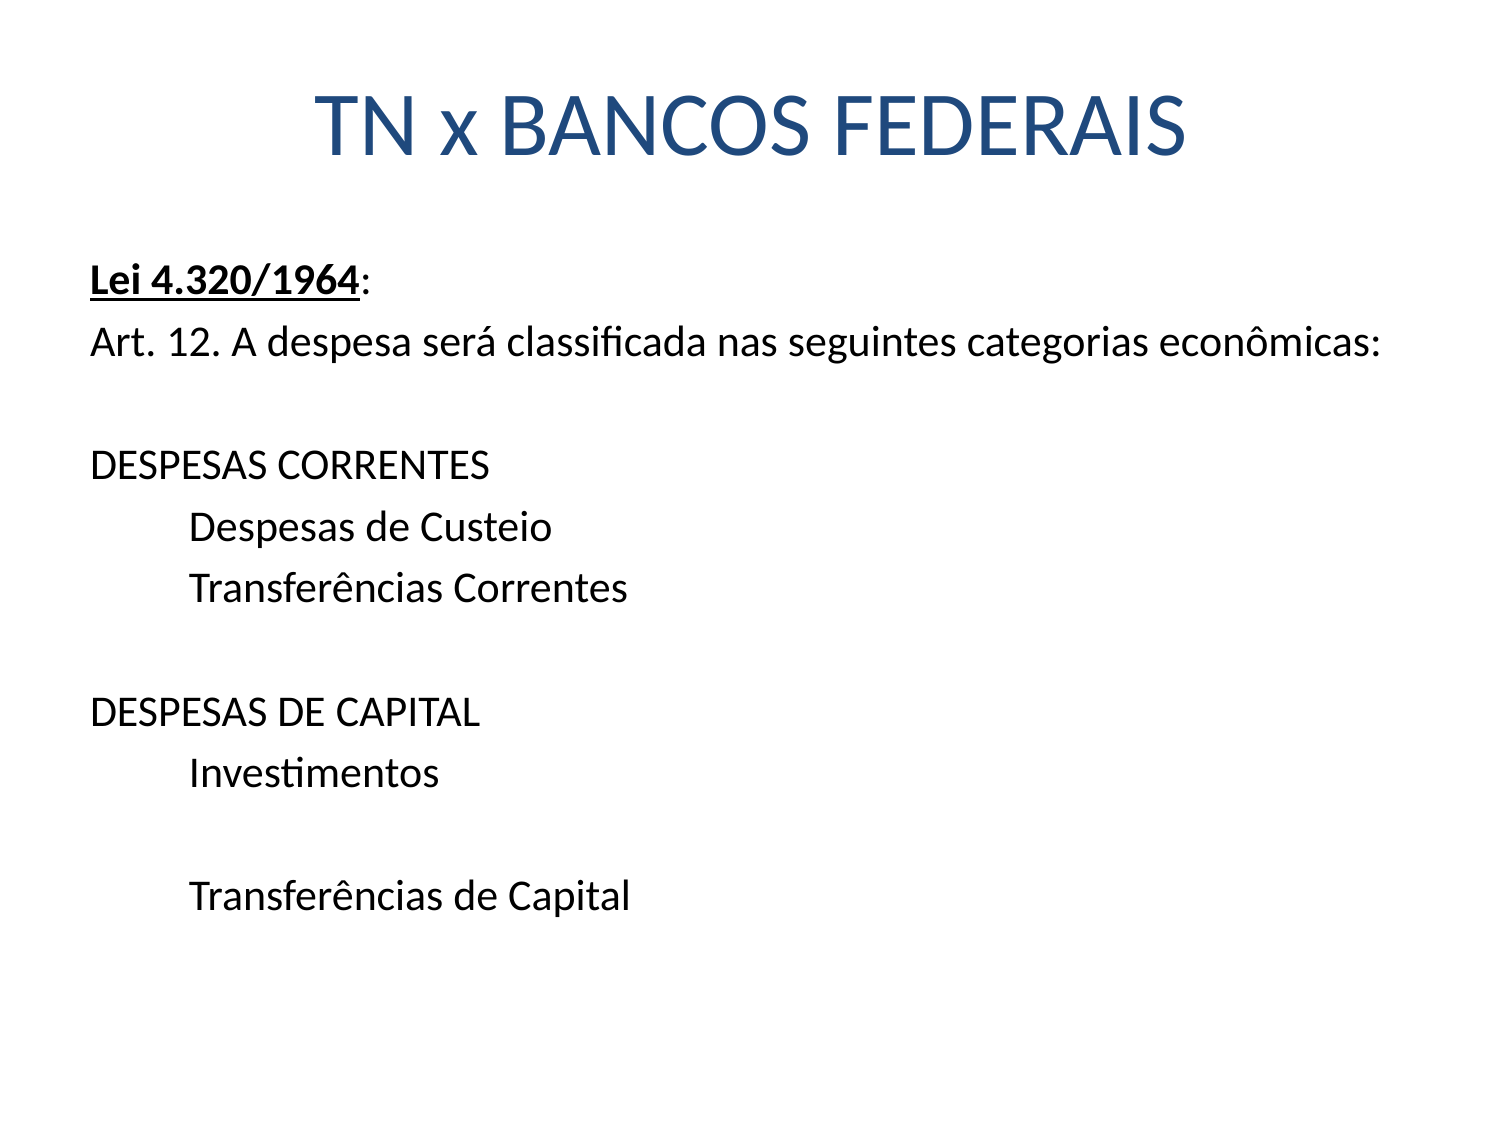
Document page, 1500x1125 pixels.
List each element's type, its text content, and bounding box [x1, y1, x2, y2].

text_box TN x BANCOS FEDERAIS [76, 42, 1427, 195]
list Lei 4.320/1964: Art. 12. A despesa será classificada nas seguintes categorias econômicas: DESPESAS CORRENTES Despesas de Custeio Transferências Correntes DESPESAS DE CAPITAL Investimentos Inversões Financeiras Transferências de Capital [74, 243, 1426, 970]
